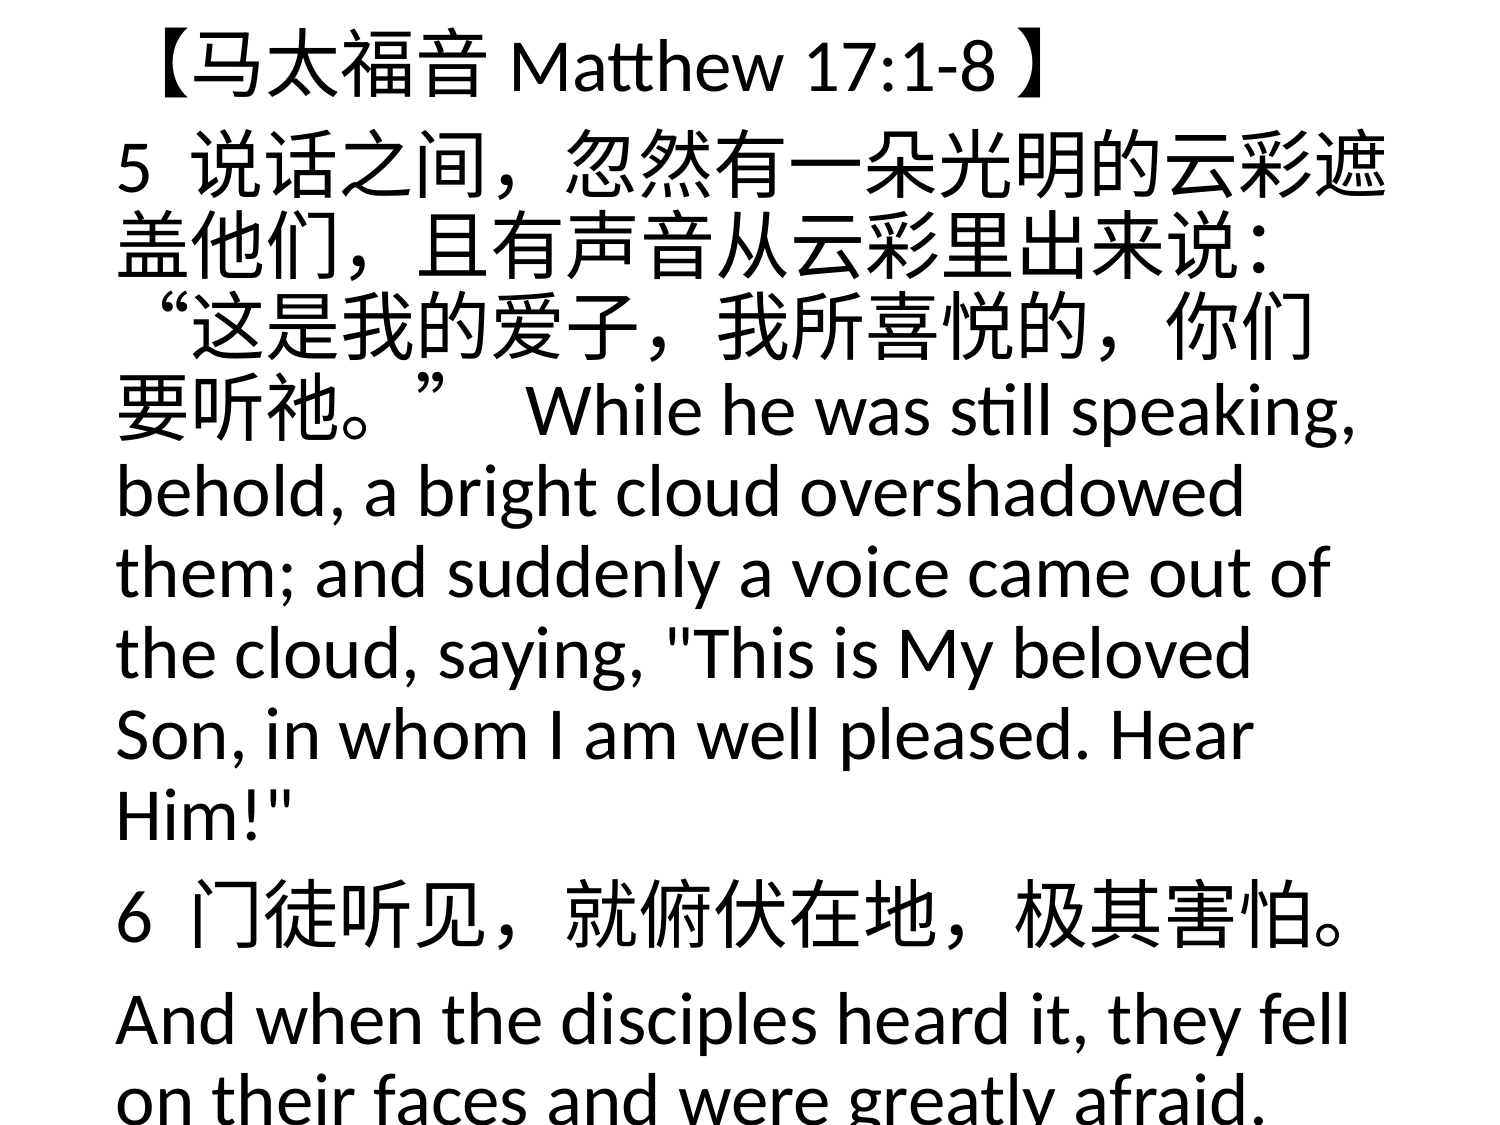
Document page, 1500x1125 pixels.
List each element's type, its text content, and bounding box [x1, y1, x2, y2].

subtitle 【马太福音Matthew 17:1-8】 5 说话之间，忽然有一朵光明的云彩遮盖他们，且有声音从云彩里出来说：“这是我的爱子，我所喜悦的，你们要听祂。” While he was still speaking, behold, a bright cloud overshadowed them; and suddenly a voice came out of the cloud, saying, "This is My beloved Son, in whom I am well pleased. Hear Him!" 6 门徒听见，就俯伏在地，极其害怕。 And when the disciples heard it, they fell on their faces and were greatly afraid. [100, 18, 1405, 1125]
